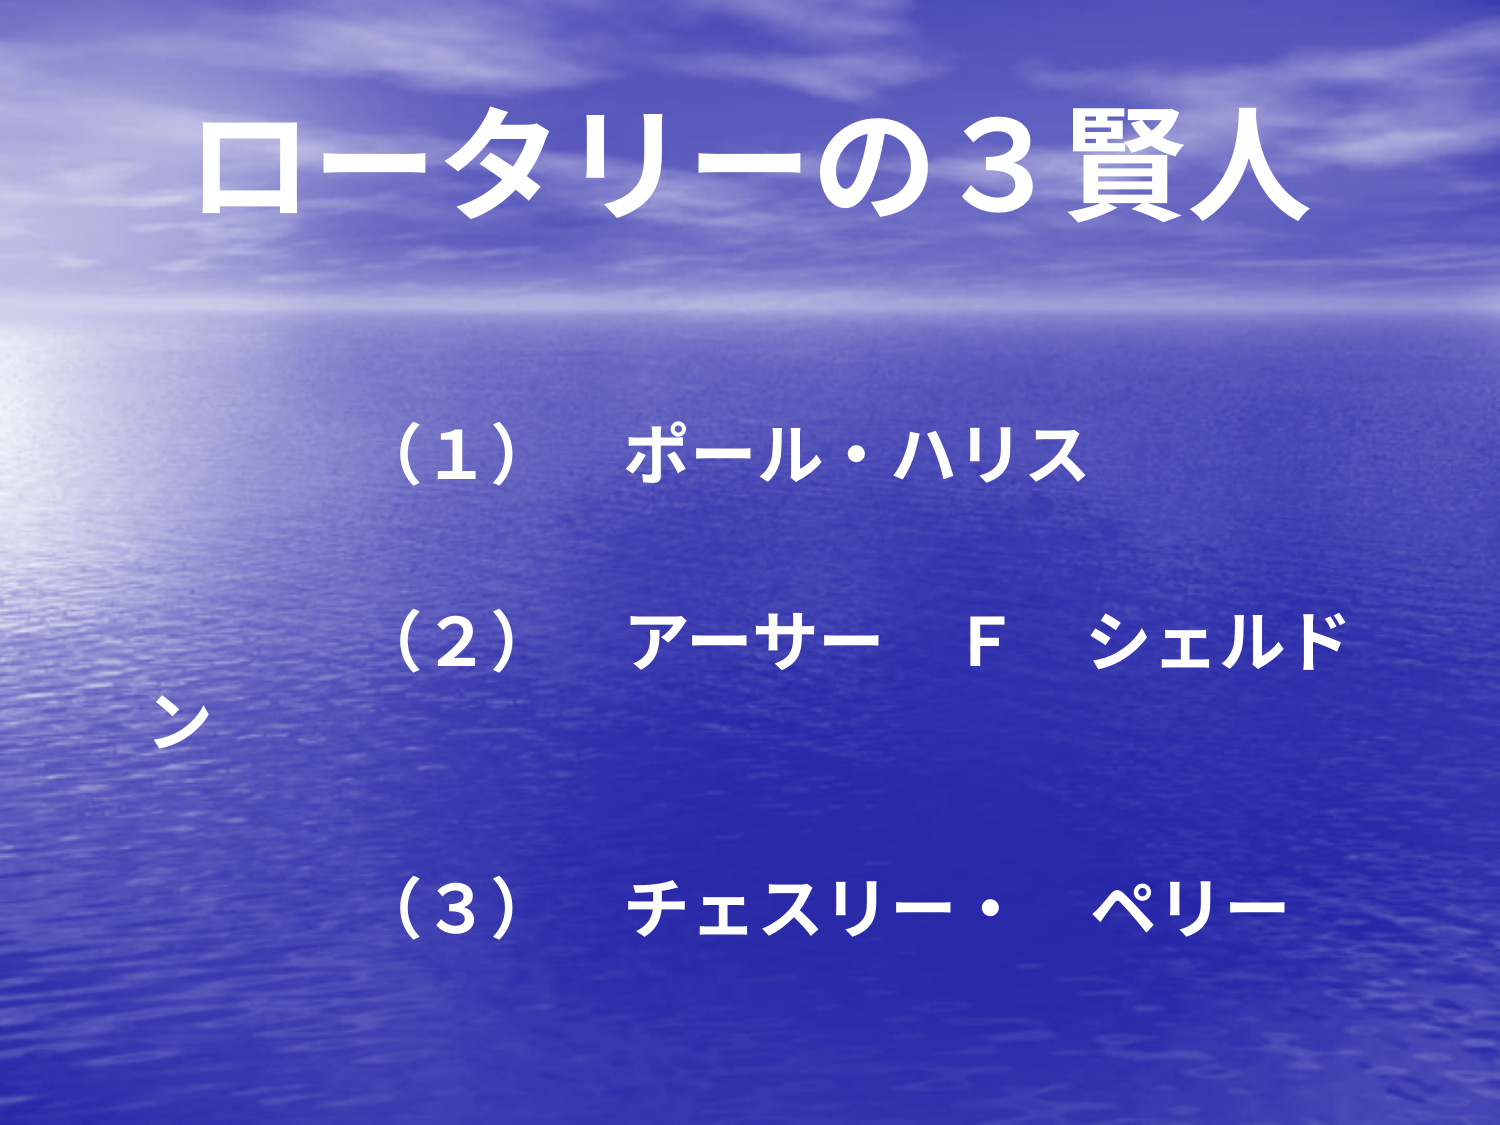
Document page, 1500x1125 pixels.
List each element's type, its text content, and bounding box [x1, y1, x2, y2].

list （１） ポール・ハリス （２） アーサー Ｆ シェルドン （３） チェスリー・ ペリー [74, 312, 1426, 988]
title ロータリーの３賢人 [74, 47, 1426, 276]
